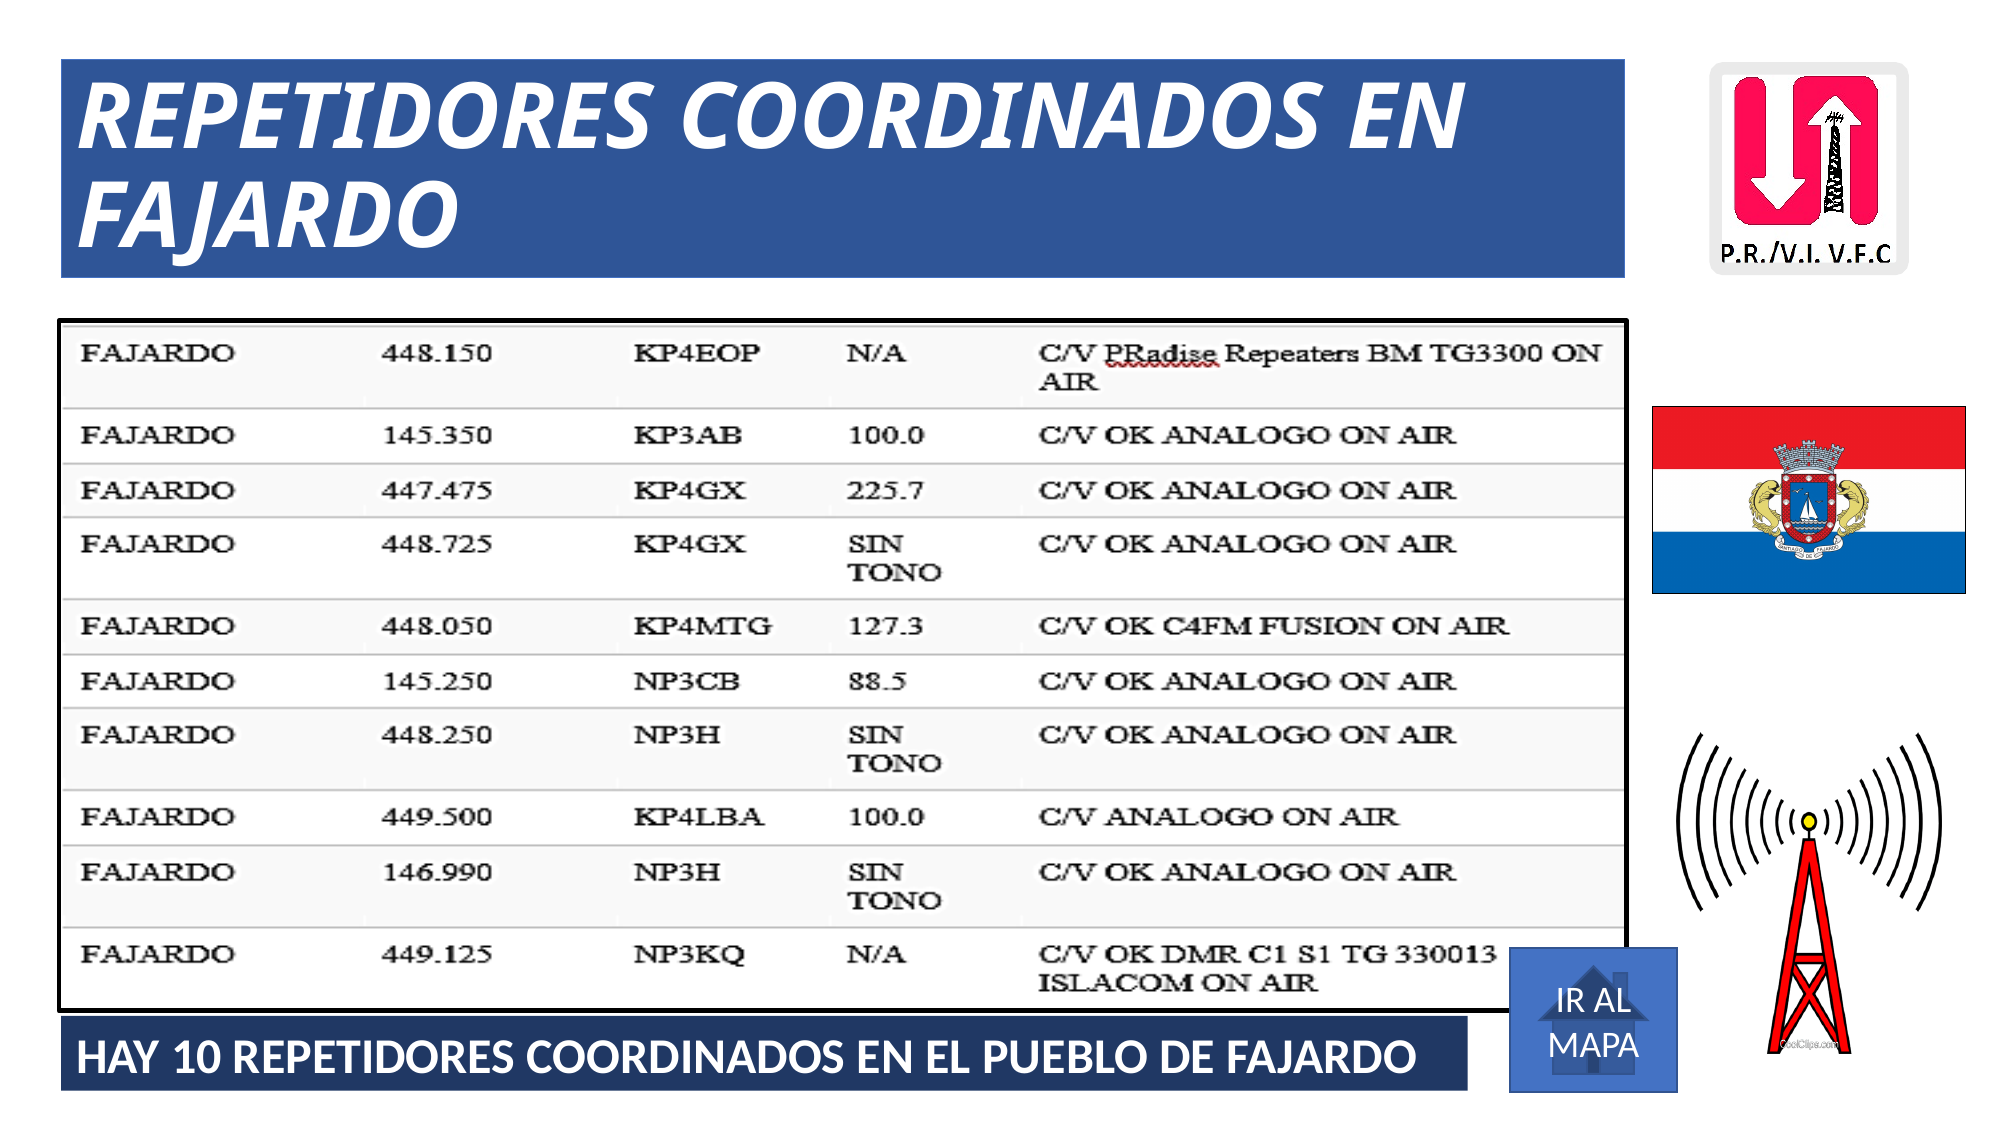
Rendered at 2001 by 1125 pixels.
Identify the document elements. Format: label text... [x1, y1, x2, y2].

picture [61, 322, 1625, 1009]
picture [1676, 732, 1942, 1054]
text_box HAY 10 REPETIDORES COORDINADOS EN EL PUEBLO DE FAJARDO [61, 1015, 1468, 1091]
text_box IR AL MAPA [1509, 947, 1678, 1093]
picture [1715, 68, 1903, 269]
picture [1652, 406, 1966, 594]
title REPETIDORES COORDINADOS EN FAJARDO [61, 59, 1625, 278]
